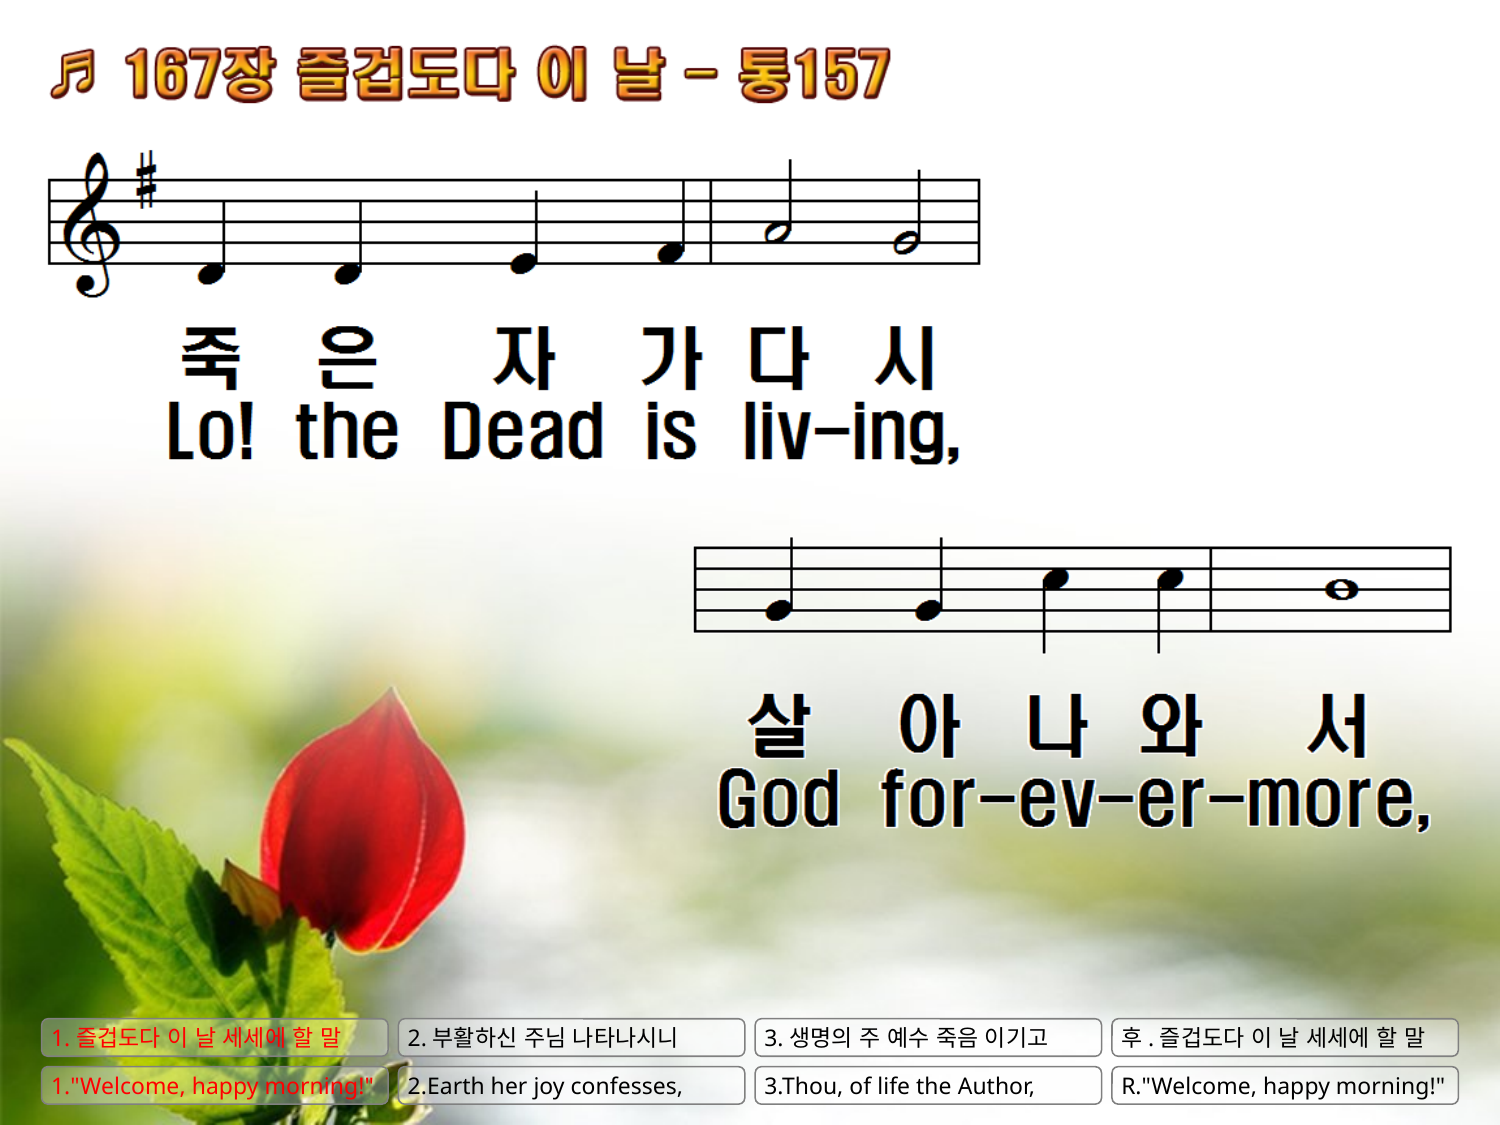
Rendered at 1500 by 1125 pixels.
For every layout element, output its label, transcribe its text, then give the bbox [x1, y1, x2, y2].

text_box 2.부활하신 주님 나타나시니 [398, 1018, 745, 1057]
text_box 2.Earth her joy confesses, [398, 1066, 745, 1105]
text_box 1.즐겁도다 이 날 세세에 할 말 [41, 1018, 389, 1057]
text_box 3.생명의 주 예수 죽음 이기고 [755, 1018, 1102, 1057]
text_box 3.Thou, of life the Author, [755, 1066, 1102, 1105]
text_box 후.즐겁도다 이 날 세세에 할 말 [1111, 1018, 1459, 1057]
picture [0, 0, 1500, 1125]
text_box 1."Welcome, happy morning!" [41, 1066, 389, 1105]
text_box R."Welcome, happy morning!" [1111, 1066, 1459, 1105]
